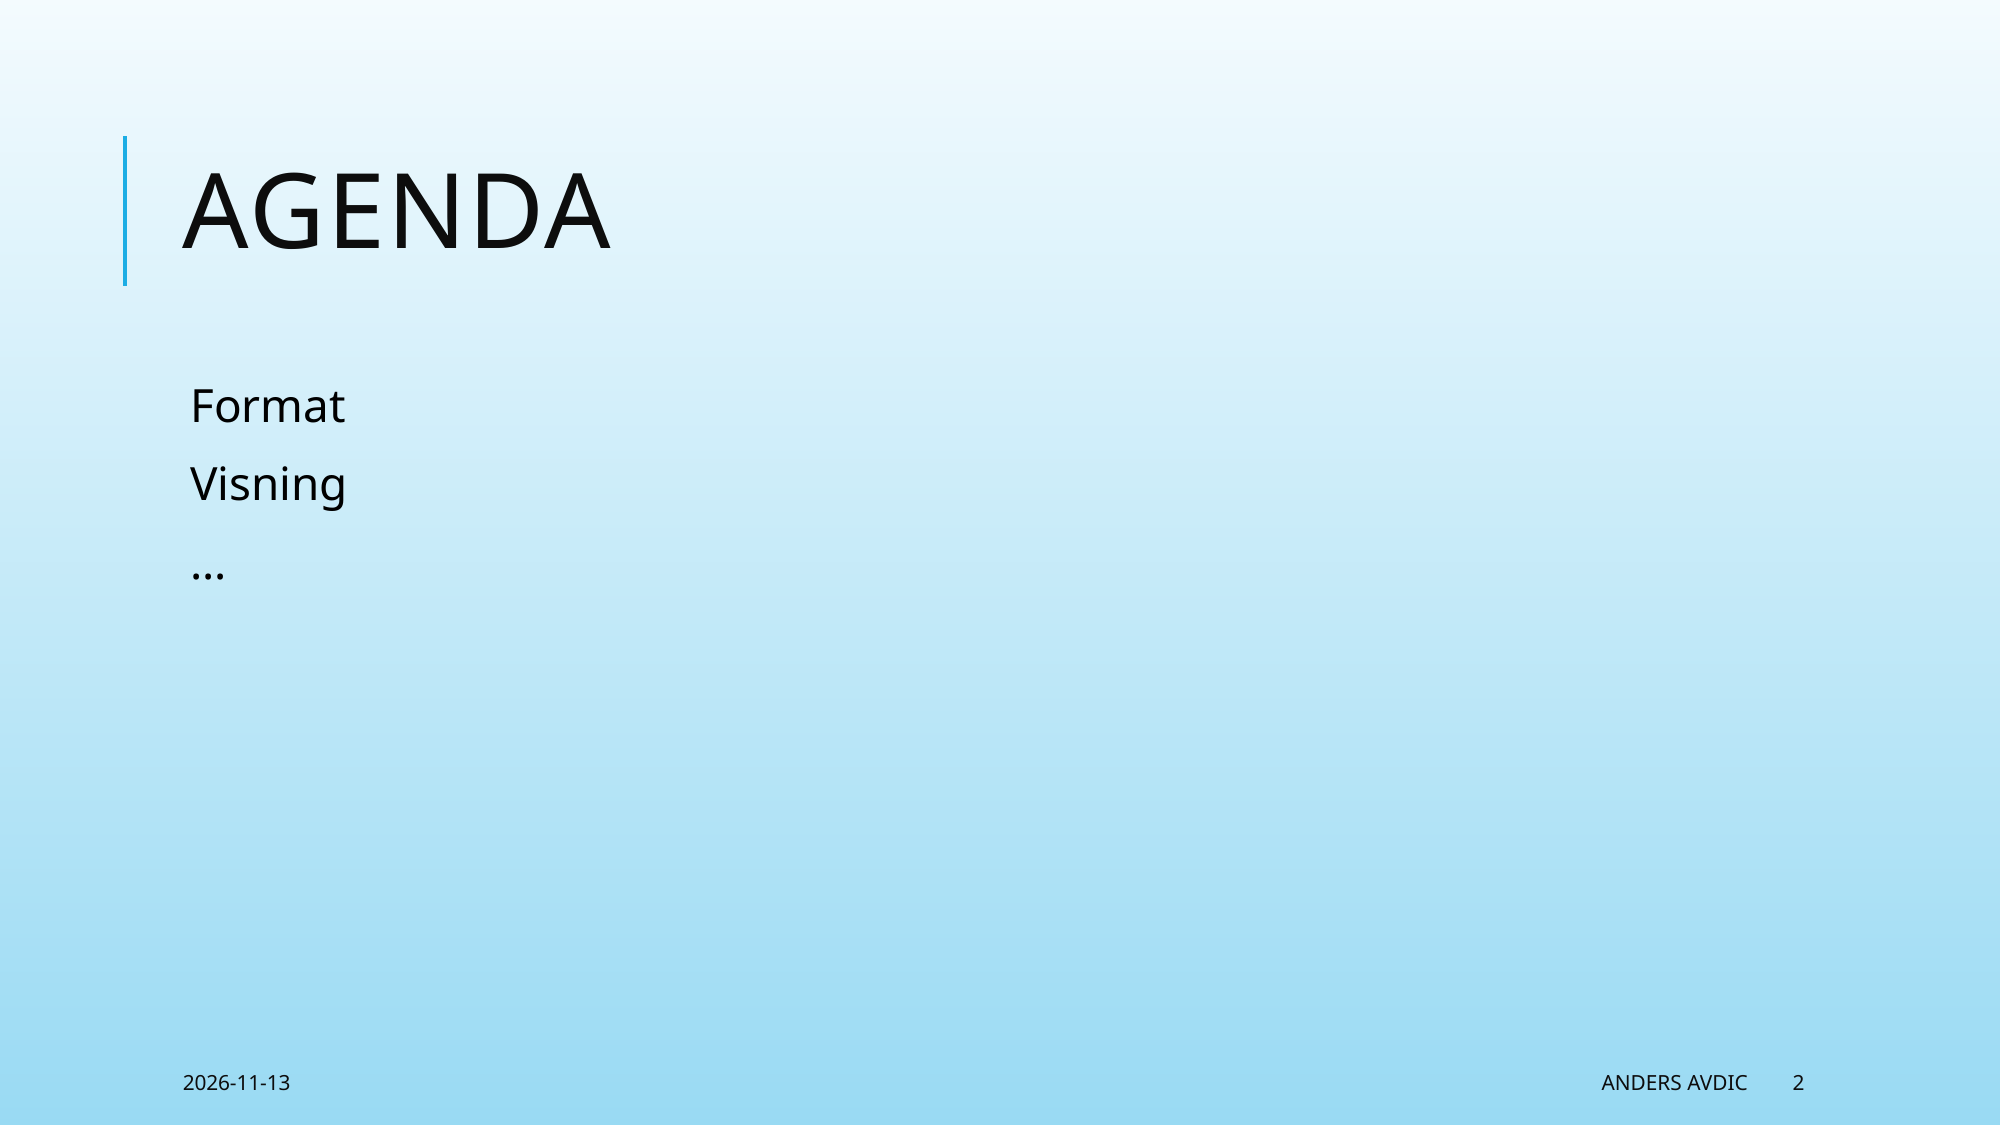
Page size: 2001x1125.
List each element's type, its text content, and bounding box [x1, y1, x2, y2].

slide_number 2 [1777, 1061, 1938, 1107]
title Agenda [168, 96, 1763, 342]
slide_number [168, 1061, 522, 1107]
list Format Visning … [168, 375, 1763, 1035]
footer Anders Avdic [794, 1061, 1763, 1107]
